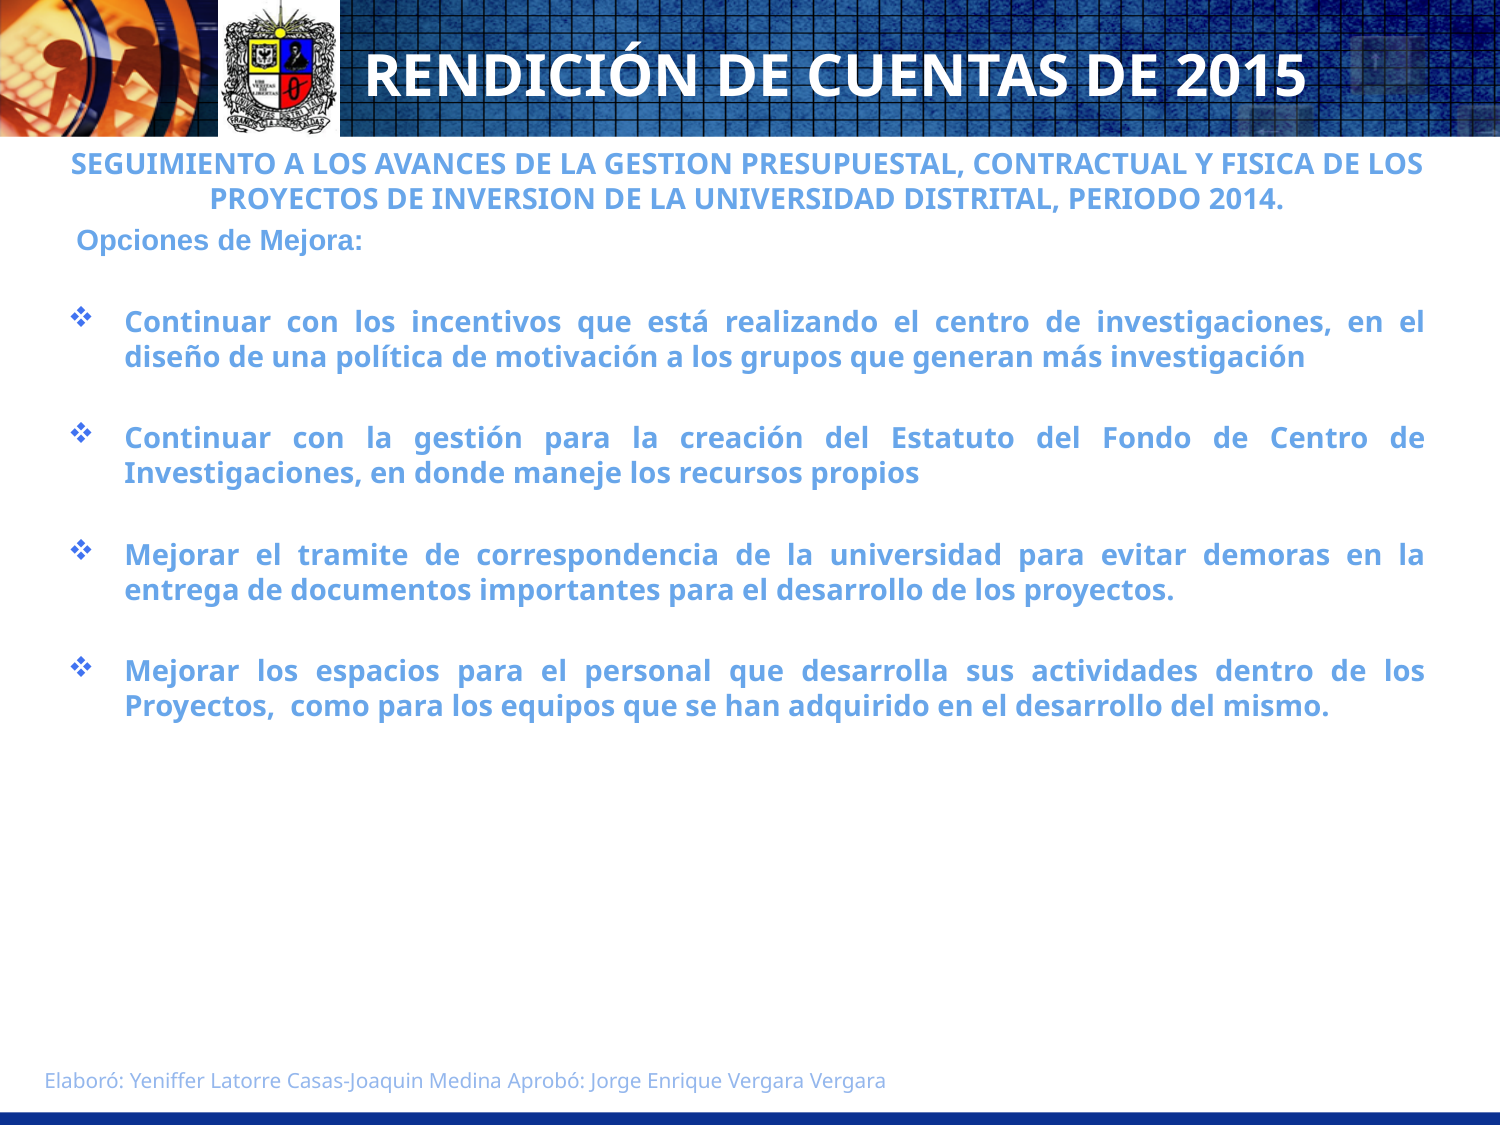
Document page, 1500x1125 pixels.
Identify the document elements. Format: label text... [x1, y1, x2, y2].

text_box RENDICIÓN DE CUENTAS DE 2015 [348, 30, 1500, 149]
list SEGUIMIENTO A LOS AVANCES DE LA GESTION PRESUPUESTAL, CONTRACTUAL Y FISICA DE LOS PROYECTOS DE INVERSION DE LA UNIVERSIDAD DISTRITAL, PERIODO 2014. Opciones de Mejora: Continuar con los incentivos que está realizando el centro de investigaciones, en el diseño de una política de motivación a los grupos que generan más investigación Continuar con la gestión para la creación del Estatuto del Fondo de Centro de Investigaciones, en donde maneje los recursos propios Mejorar el tramite de correspondencia de la universidad para evitar demoras en la entrega de documentos importantes para el desarrollo de los proyectos. Mejorar los espacios para el personal que desarrolla sus actividades dentro de los Proyectos, como para los equipos que se han adquirido en el desarrollo del mismo. [53, 138, 1442, 1083]
footer Elaboró: Yeniffer Latorre Casas-Joaquin Medina Aprobó: Jorge Enrique Vergara Vergara [29, 1059, 1437, 1113]
picture [0, 0, 1500, 139]
